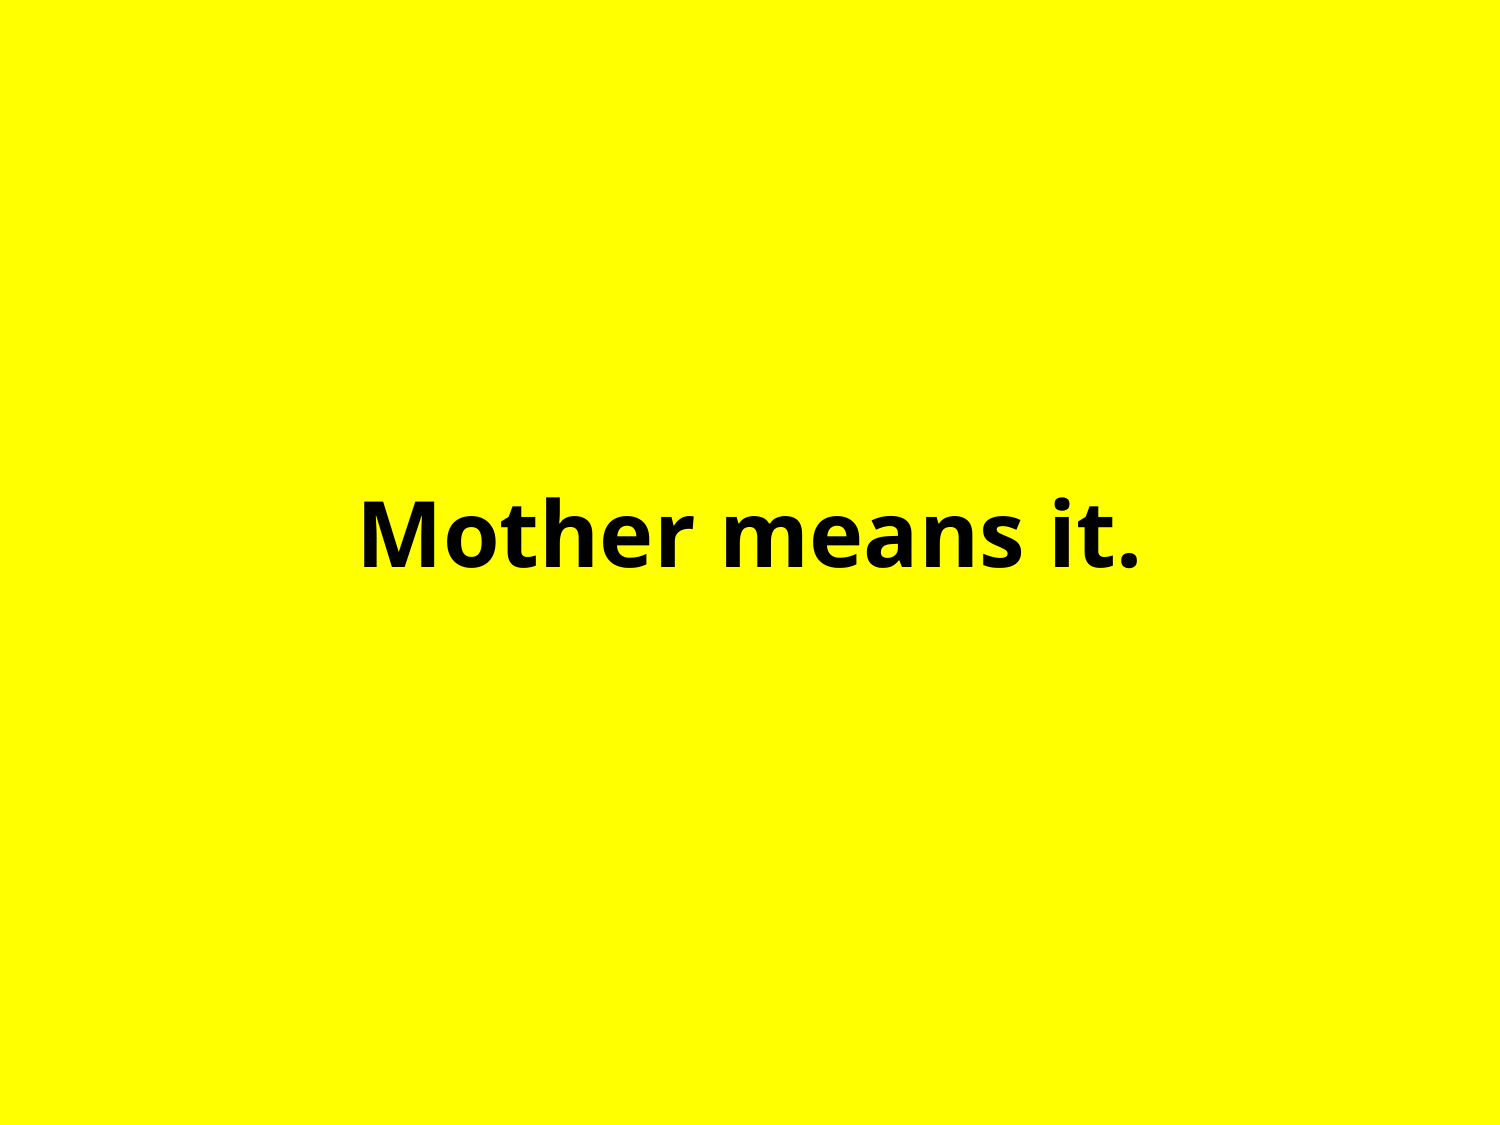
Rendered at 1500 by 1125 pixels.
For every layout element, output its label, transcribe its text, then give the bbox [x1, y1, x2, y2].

title Mother means it. [112, 437, 1388, 625]
